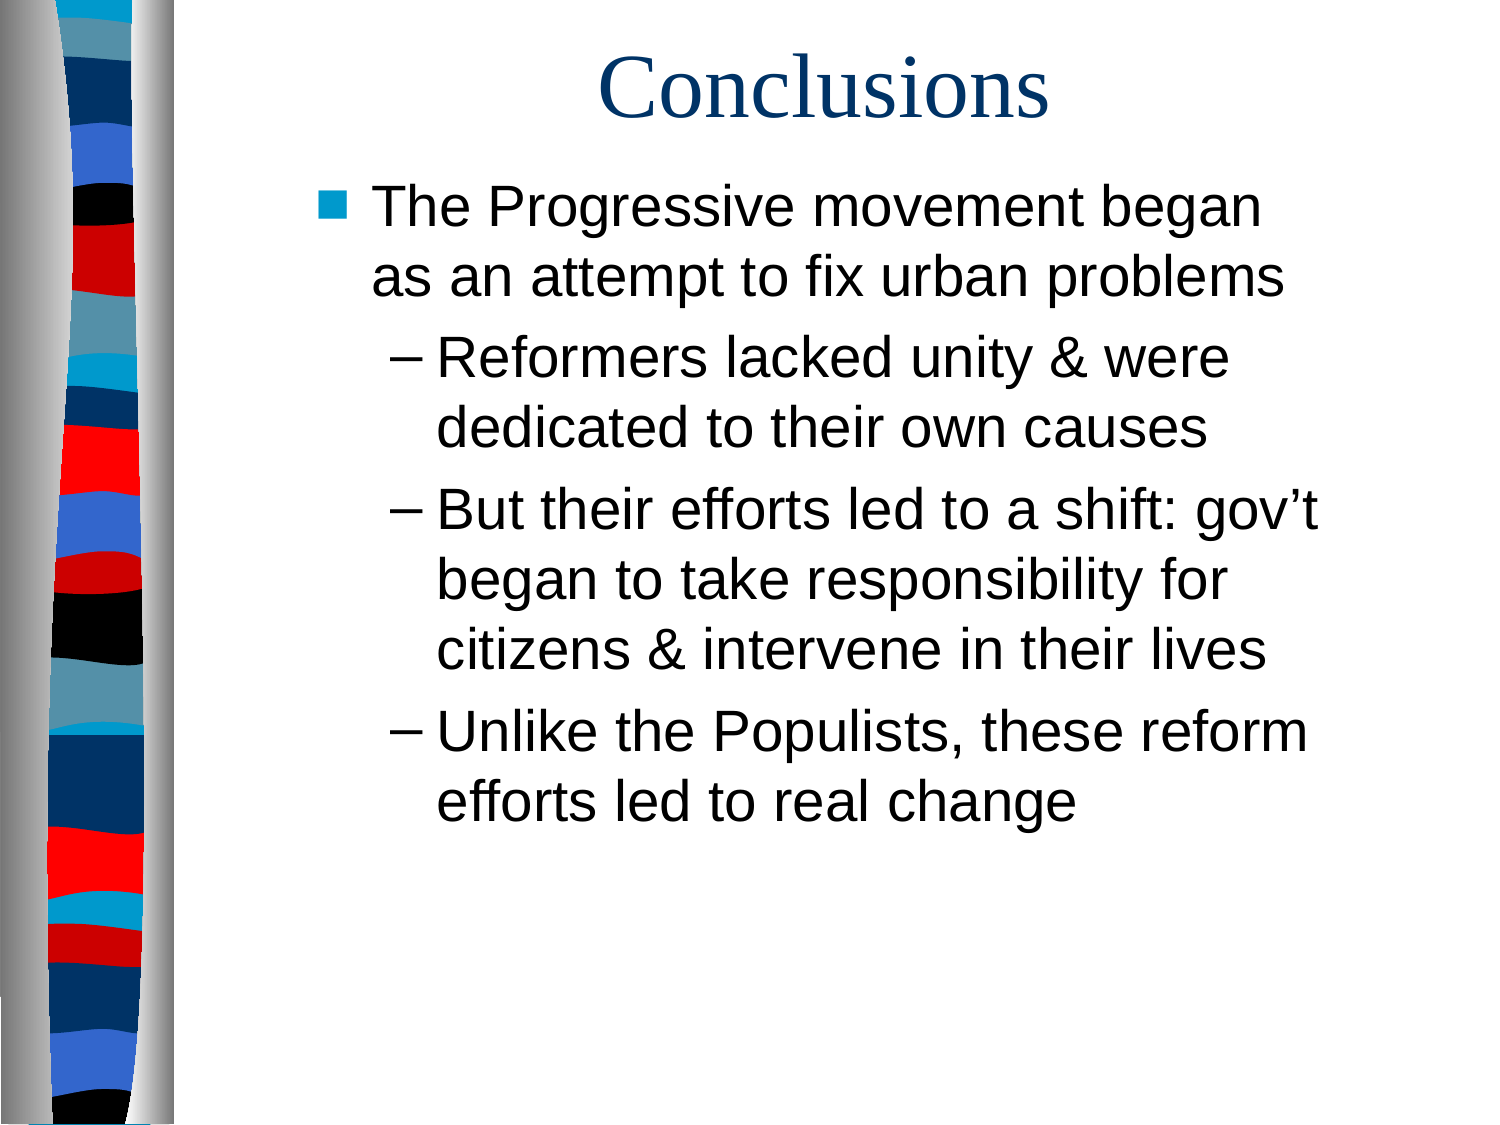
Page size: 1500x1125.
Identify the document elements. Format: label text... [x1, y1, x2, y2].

list The Progressive movement began as an attempt to fix urban problems Reformers lacked unity & were dedicated to their own causes But their efforts led to a shift: gov’t began to take responsibility for citizens & intervene in their lives Unlike the Populists, these reform efforts led to real change [300, 160, 1350, 1125]
title Conclusions [187, 0, 1463, 163]
